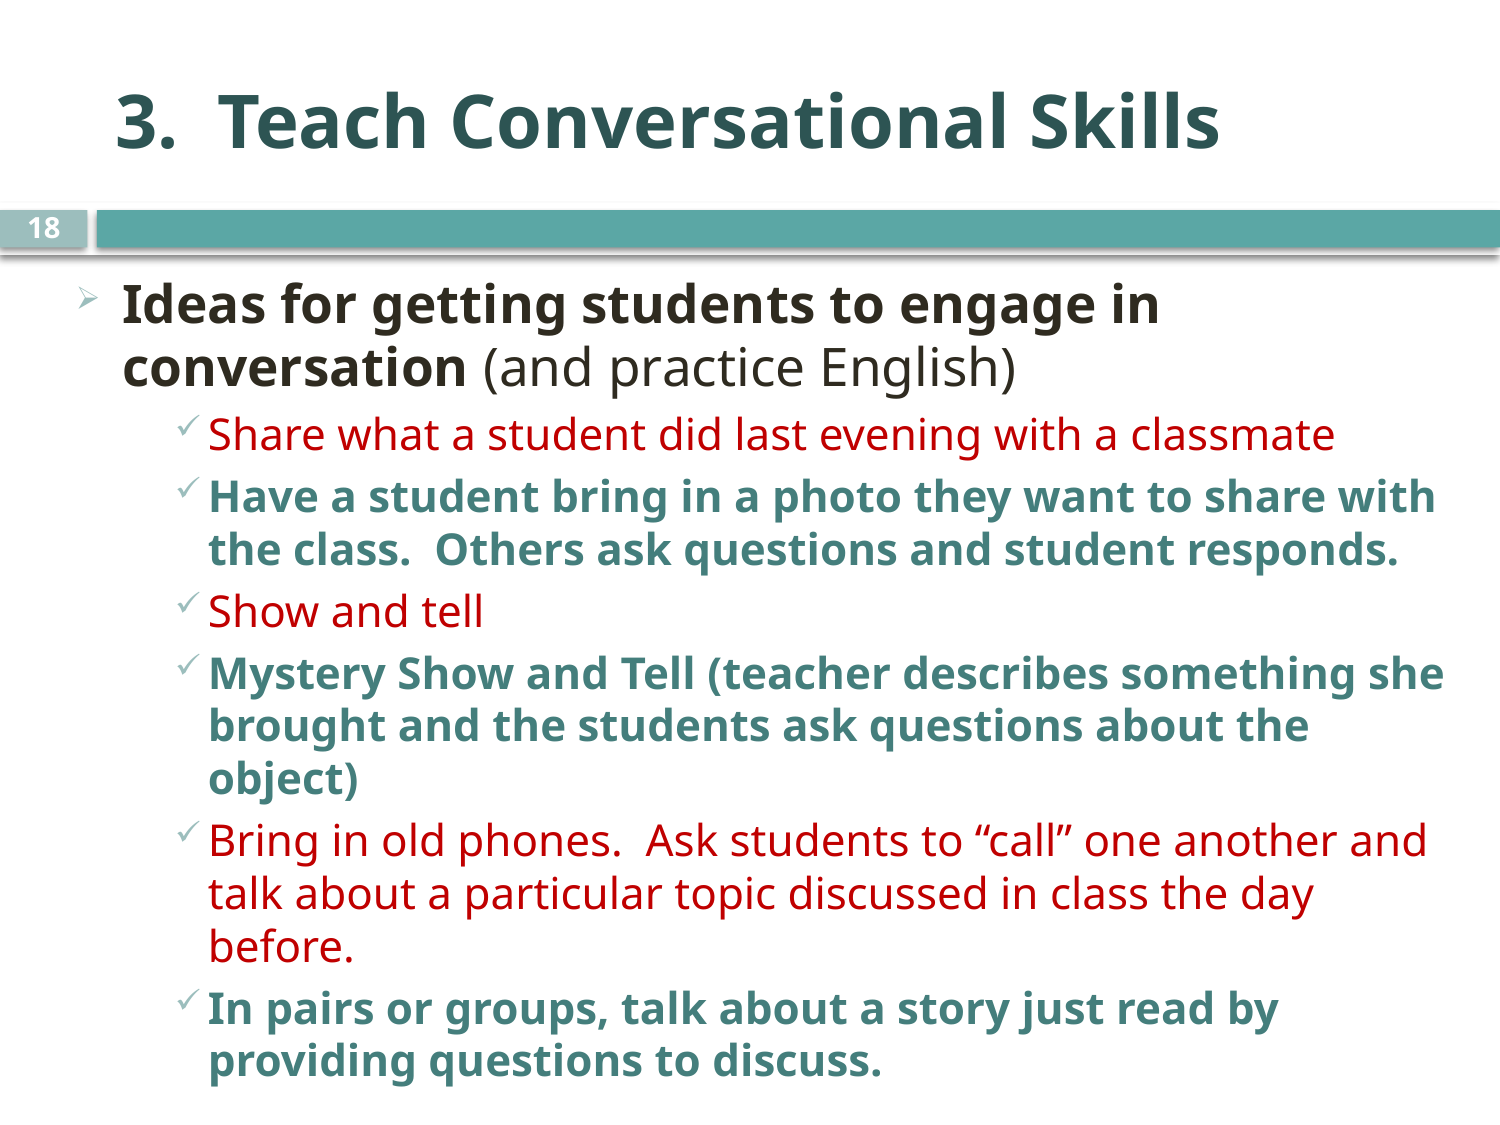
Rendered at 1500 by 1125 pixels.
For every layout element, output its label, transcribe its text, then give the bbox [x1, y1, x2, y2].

slide_number 18 [0, 208, 88, 249]
title 3. Teach Conversational Skills [100, 37, 1438, 200]
list Ideas for getting students to engage in conversation (and practice English) Share what a student did last evening with a classmate Have a student bring in a photo they want to share with the class. Others ask questions and student responds. Show and tell Mystery Show and Tell (teacher describes something she brought and the students ask questions about the object) Bring in old phones. Ask students to “call” one another and talk about a particular topic discussed in class the day before. In pairs or groups, talk about a story just read by providing questions to discuss. [61, 262, 1464, 1103]
